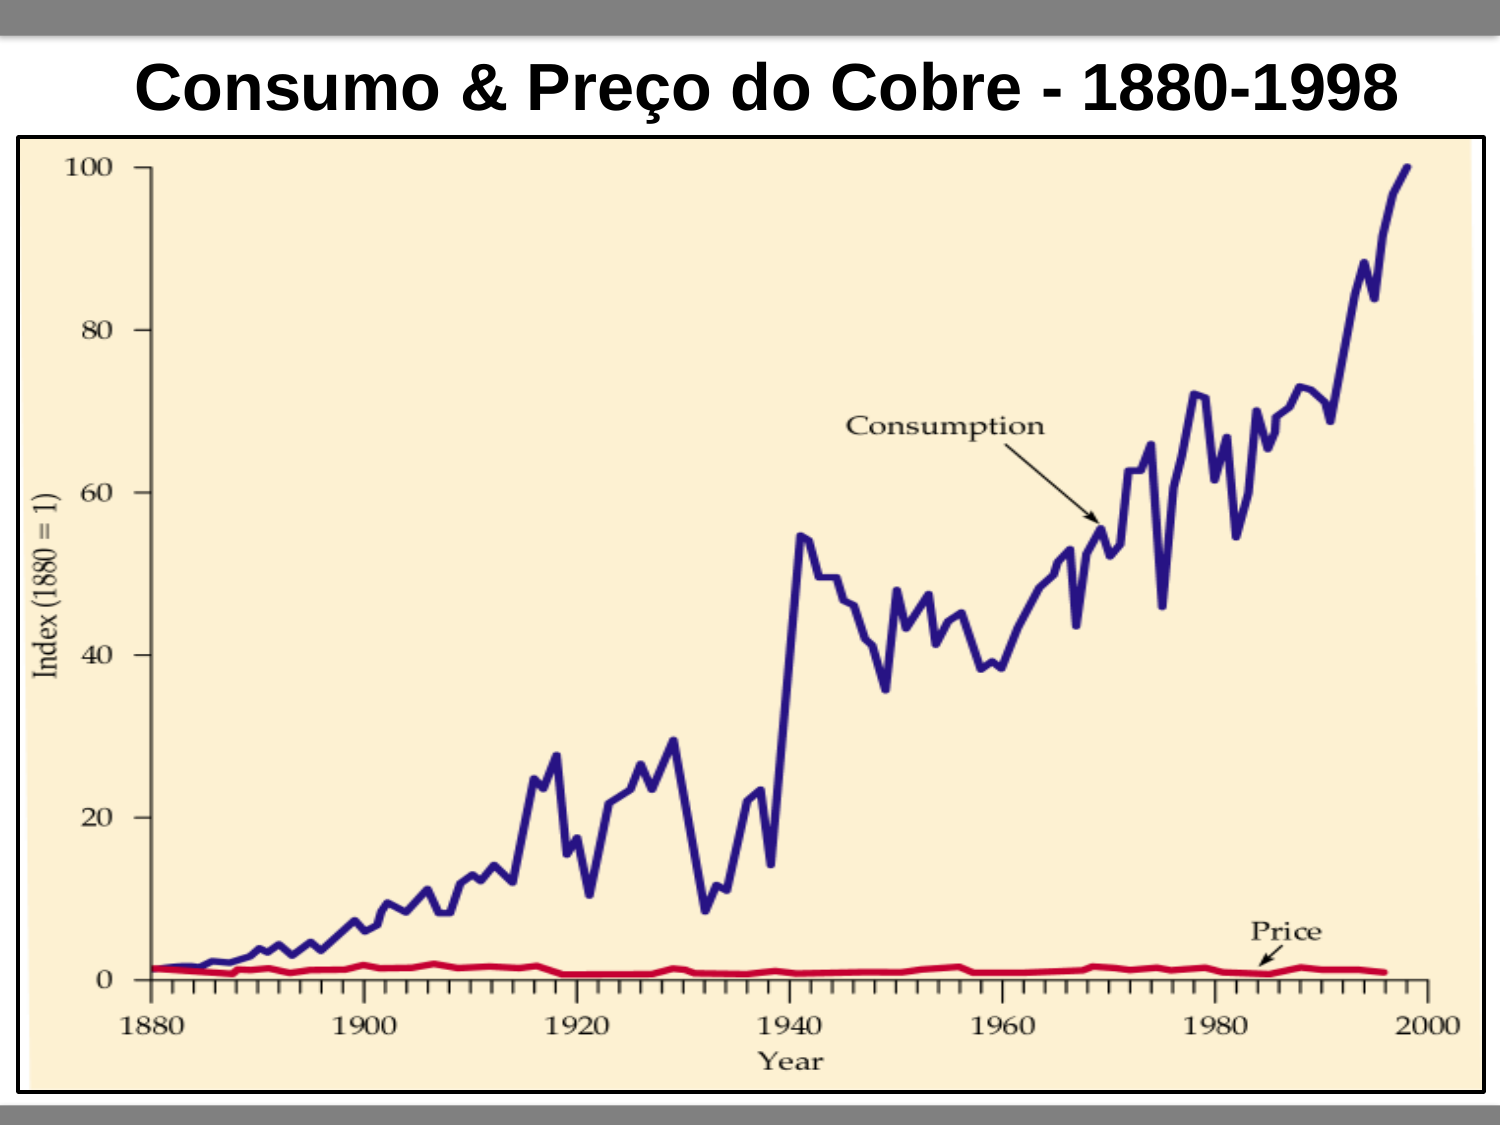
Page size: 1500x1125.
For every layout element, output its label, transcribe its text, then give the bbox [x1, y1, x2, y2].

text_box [20, 139, 1482, 1090]
title Consumo & Preço do Cobre - 1880-1998 [38, 11, 1417, 131]
